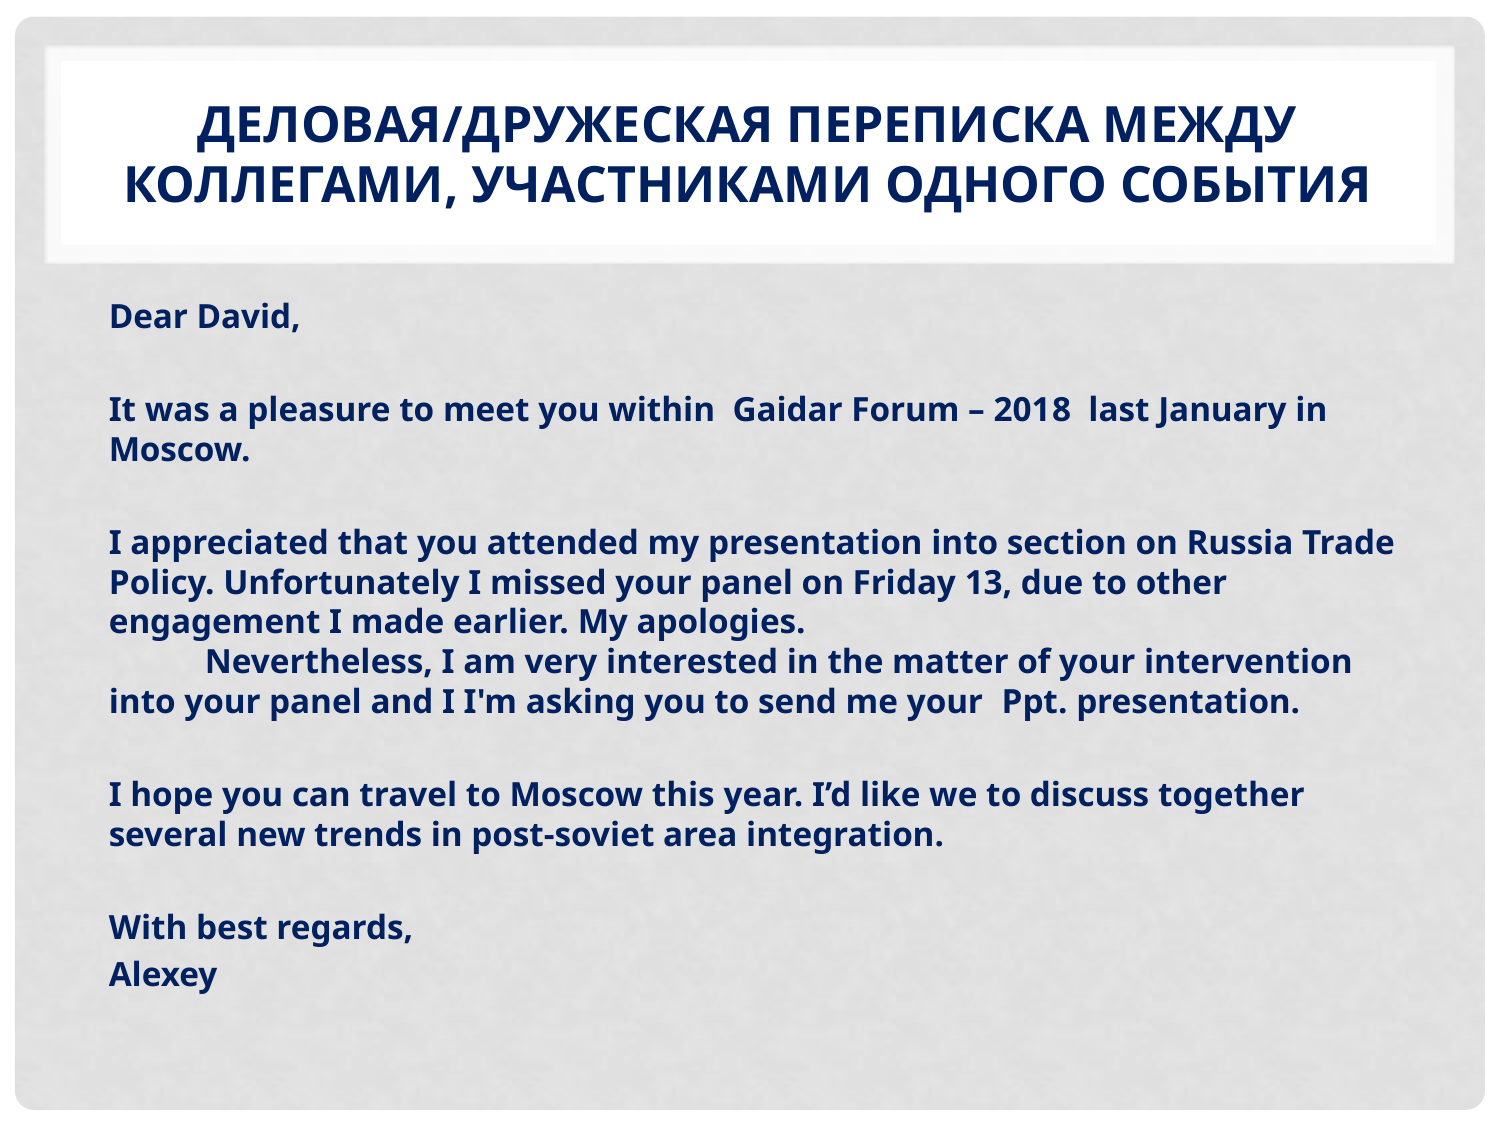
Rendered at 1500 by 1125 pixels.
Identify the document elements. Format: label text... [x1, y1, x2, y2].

title Деловая/дружеская переписка между коллегами, участниками одного события [69, 66, 1425, 238]
list Dear David, It was a pleasure to meet you within Gaidar Forum – 2018 last January in Moscow. I appreciated that you attended my presentation into section on Russia Trade Policy. Unfortunately I missed your panel on Friday 13, due to other engagement I made earlier. My apologies. Nevertheless, I am very interested in the matter of your intervention into your panel and I I'm asking you to send me your Ppt. presentation. I hope you can travel to Moscow this year. I’d like we to discuss together several new trends in post-soviet area integration. With best regards, Alexey [75, 287, 1425, 1005]
